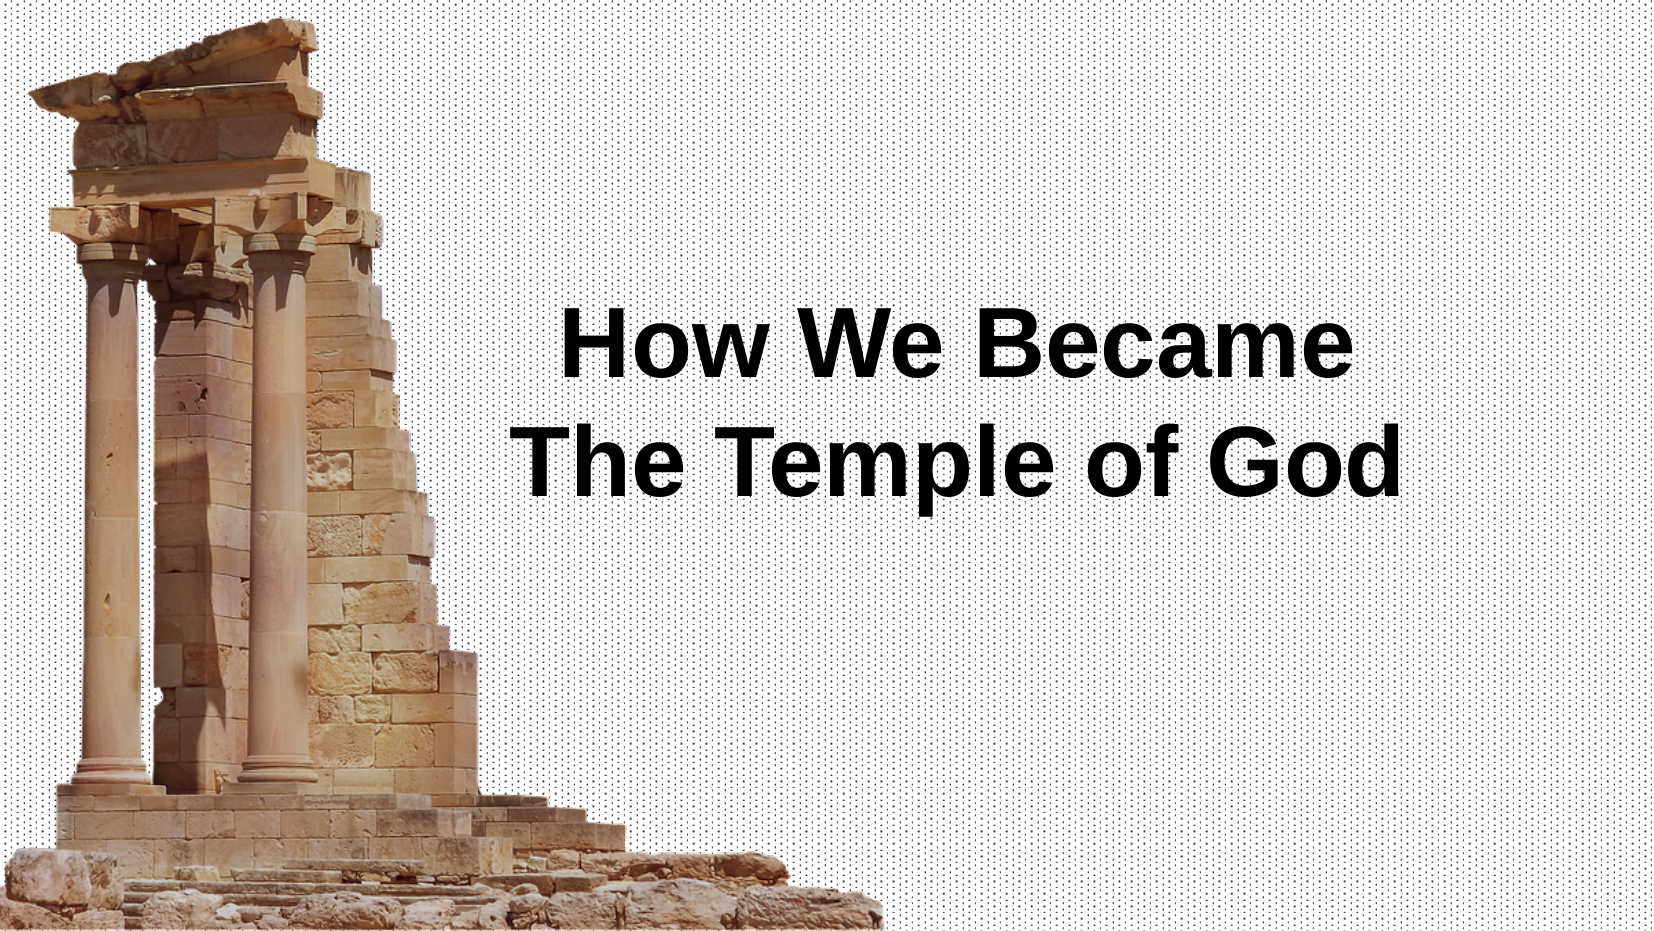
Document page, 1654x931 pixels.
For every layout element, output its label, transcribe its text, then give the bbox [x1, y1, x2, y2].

text_box How We Became The Temple of God [1024, 37, 1571, 757]
picture [0, 0, 1654, 931]
